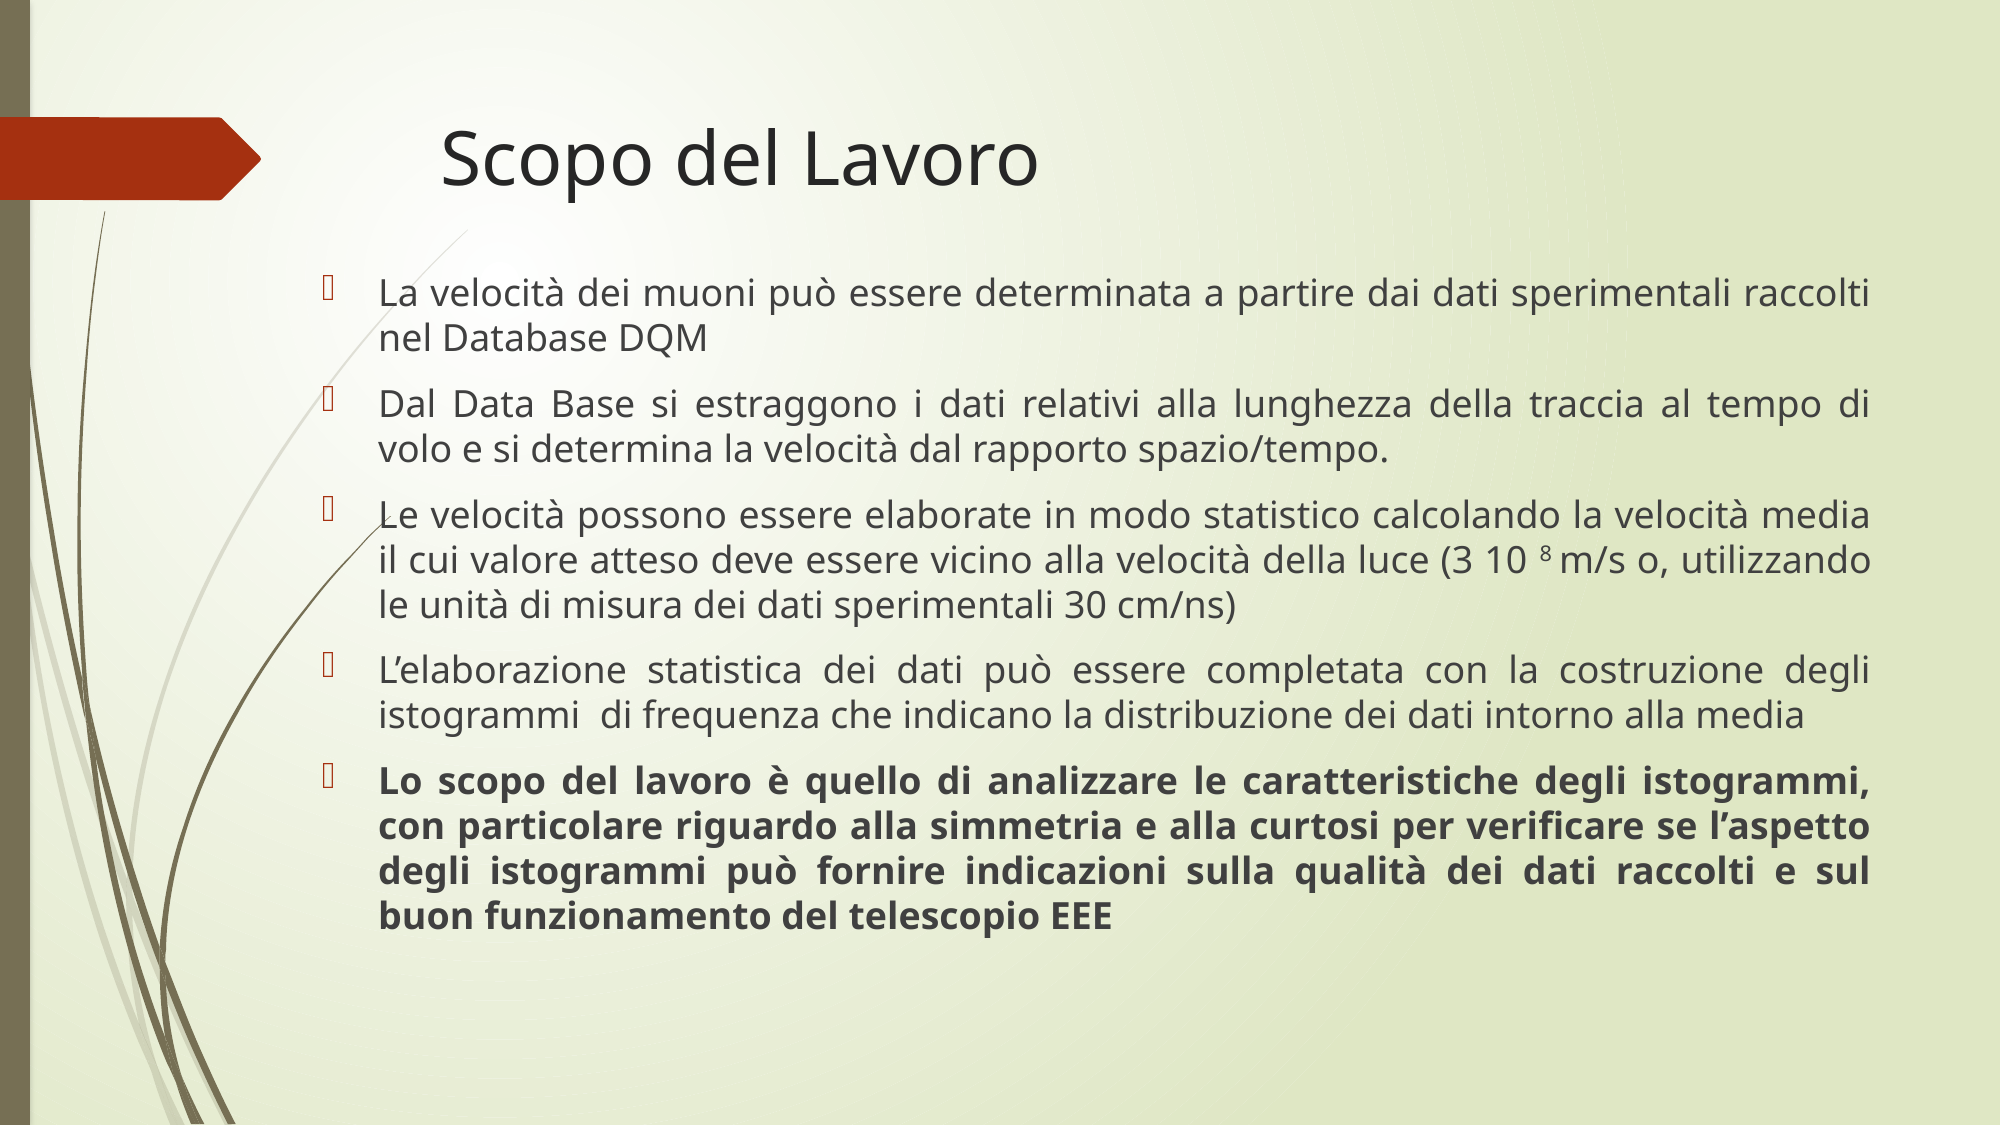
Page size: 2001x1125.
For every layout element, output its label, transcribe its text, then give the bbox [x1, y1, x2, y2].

title Scopo del Lavoro [425, 102, 1888, 261]
list La velocità dei muoni può essere determinata a partire dai dati sperimentali raccolti nel Database DQM Dal Data Base si estraggono i dati relativi alla lunghezza della traccia al tempo di volo e si determina la velocità dal rapporto spazio/tempo. Le velocità possono essere elaborate in modo statistico calcolando la velocità media il cui valore atteso deve essere vicino alla velocità della luce (3 10 8 m/s o, utilizzando le unità di misura dei dati sperimentali 30 cm/ns) L’elaborazione statistica dei dati può essere completata con la costruzione degli istogrammi di frequenza che indicano la distribuzione dei dati intorno alla media Lo scopo del lavoro è quello di analizzare le caratteristiche degli istogrammi, con particolare riguardo alla simmetria e alla curtosi per verificare se l’aspetto degli istogrammi può fornire indicazioni sulla qualità dei dati raccolti e sul buon funzionamento del telescopio EEE [306, 261, 1888, 1053]
